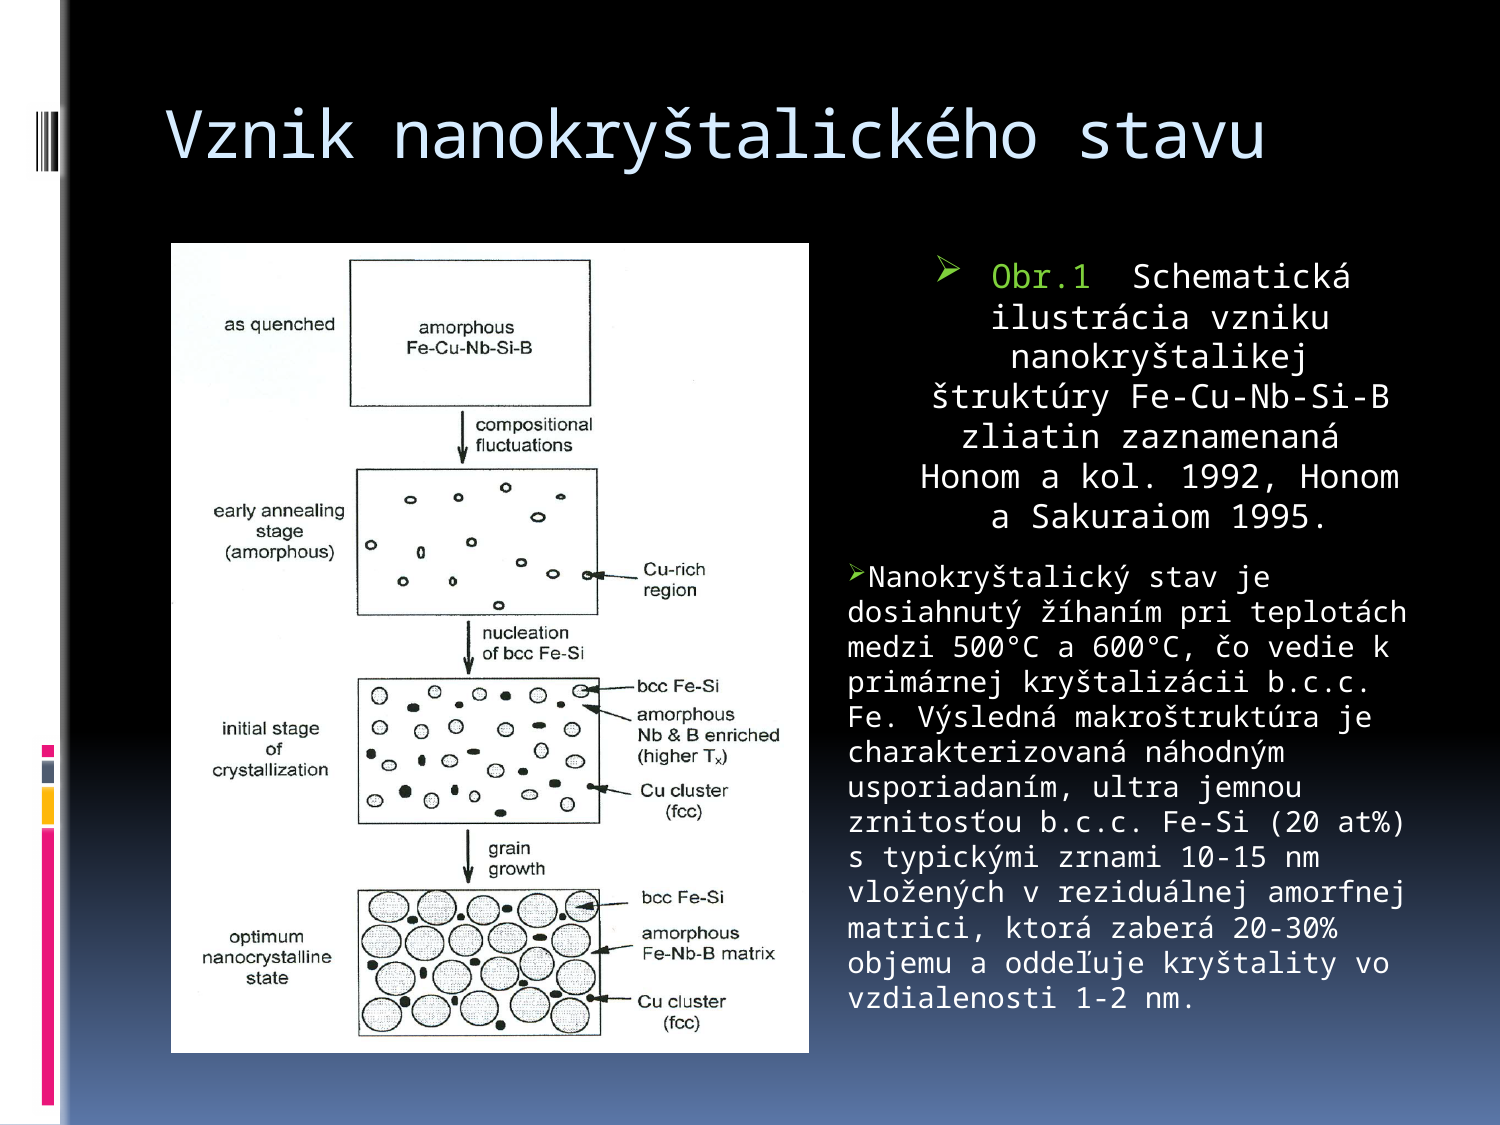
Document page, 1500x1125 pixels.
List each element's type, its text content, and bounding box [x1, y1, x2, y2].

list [170, 243, 810, 1053]
title Vznik nanokryštalického stavu [150, 83, 1425, 234]
text_box Obr.1 Schematická ilustrácia vzniku nanokryštalikej štruktúry Fe-Cu-Nb-Si-B zliatin zaznamenaná Honom a kol. 1992, Honom a Sakuraiom 1995. [820, 243, 1425, 549]
text_box Nanokryštalický stav je dosiahnutý žíhaním pri teplotách medzi 500°C a 600°C, čo vedie k primárnej kryštalizácii b.c.c. Fe. Výsledná makroštruktúra je charakterizovaná náhodným usporiadaním, ultra jemnou zrnitosťou b.c.c. Fe-Si (20 at%) s typickými zrnami 10-15 nm vložených v reziduálnej amorfnej matrici, ktorá zaberá 20-30% objemu a oddeľuje kryštality vo vzdialenosti 1-2 nm. [832, 550, 1425, 1047]
